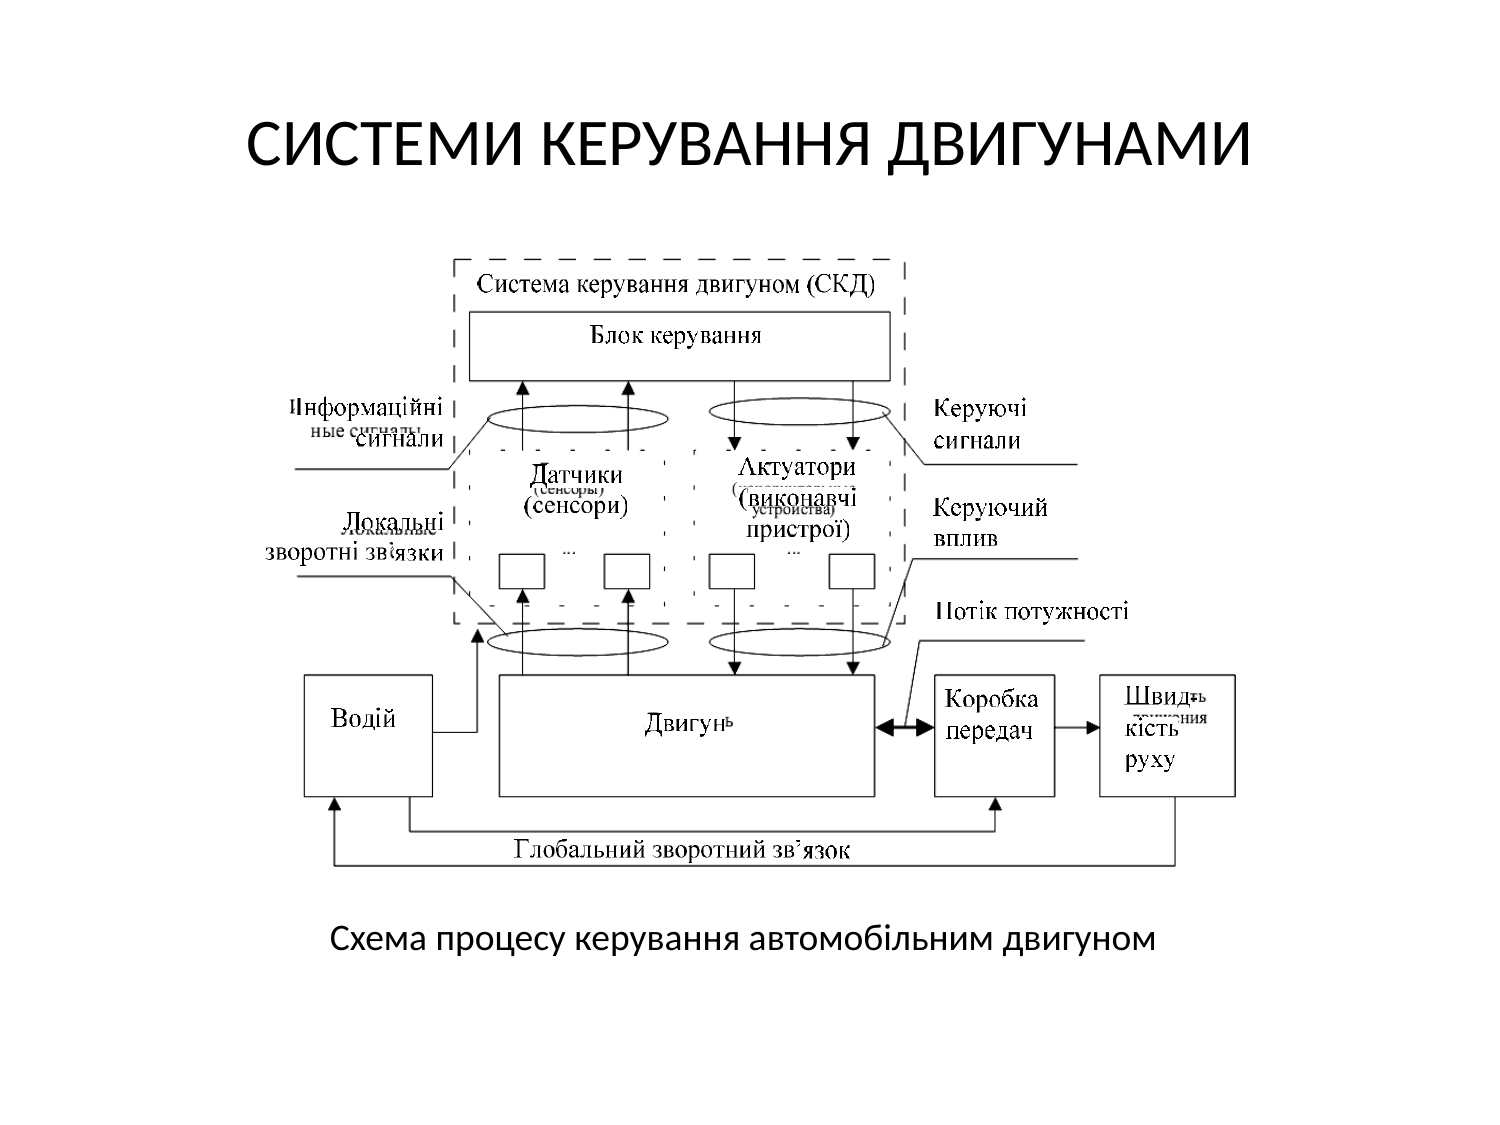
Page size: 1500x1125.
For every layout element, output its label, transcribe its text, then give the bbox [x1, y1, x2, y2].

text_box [264, 258, 1236, 867]
title СИСТЕМИ КЕРУВАННЯ ДВИГУНАМИ [75, 45, 1425, 233]
text_box Схема процесу керування автомобільним двигуном [315, 905, 1211, 965]
